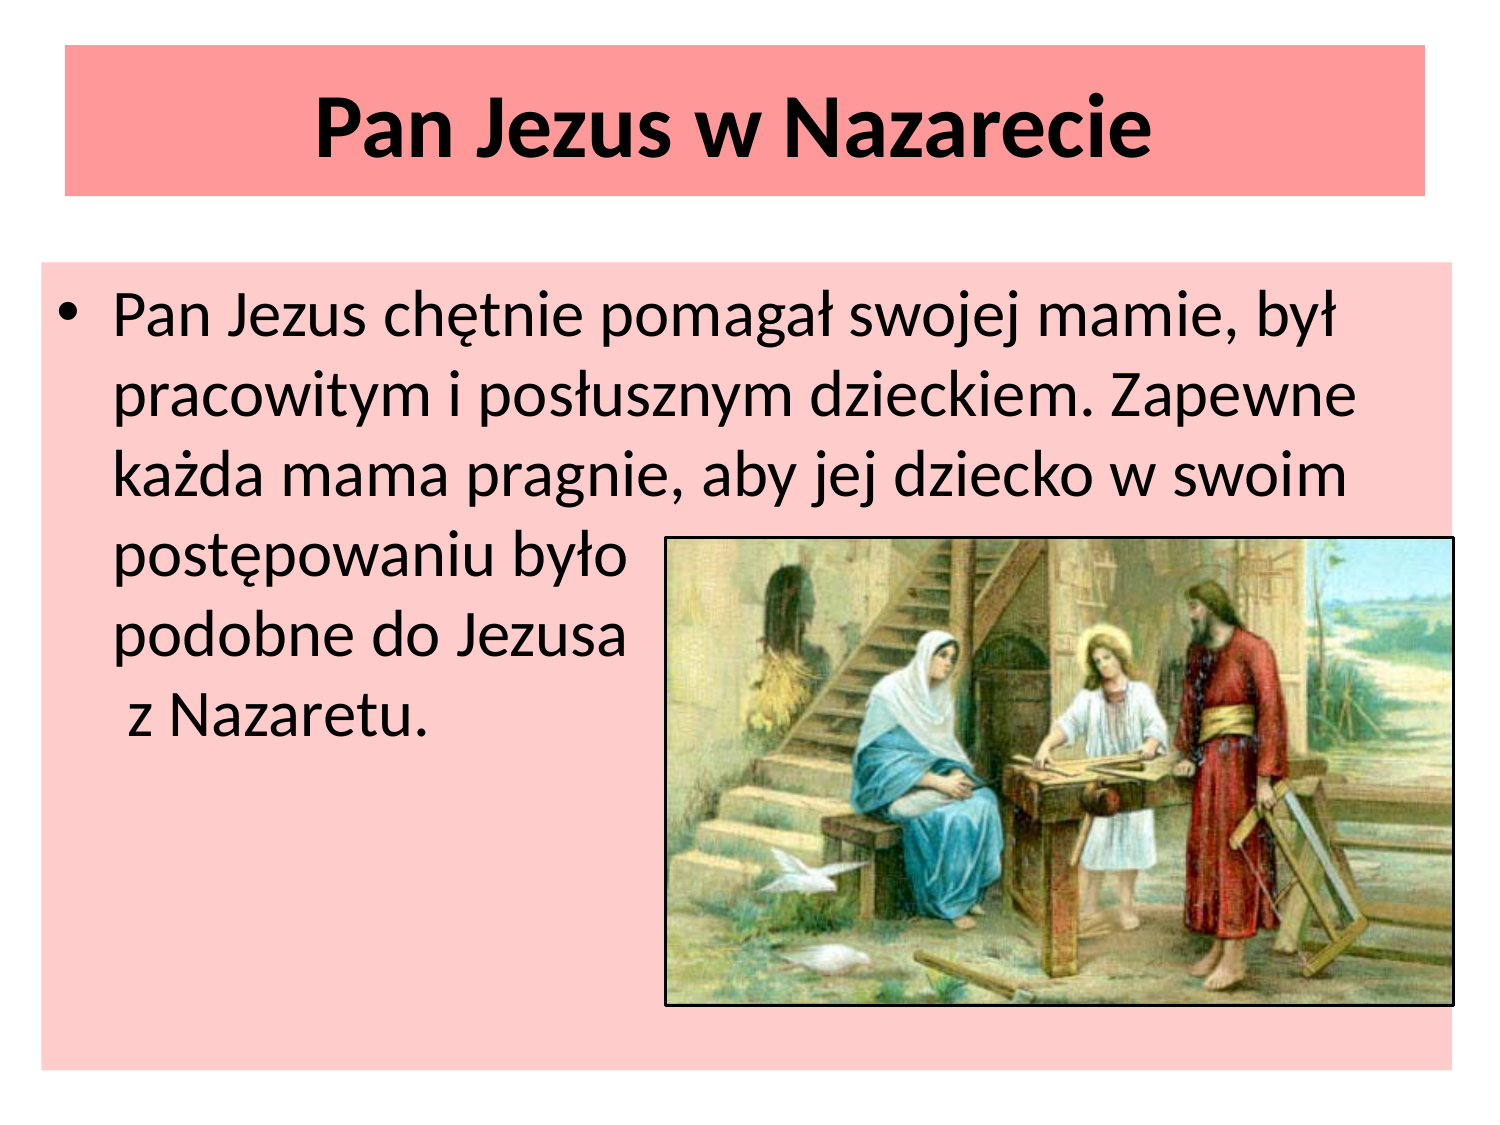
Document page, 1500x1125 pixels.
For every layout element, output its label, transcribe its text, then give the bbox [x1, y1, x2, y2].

list Pan Jezus chętnie pomagał swojej mamie, był pracowitym i posłusznym dzieckiem. Zapewne każda mama pragnie, aby jej dziecko w swoim postępowaniu było podobne do Jezusa z Nazaretu. [41, 262, 1452, 1071]
title Pan Jezus w Nazarecie [64, 45, 1425, 197]
picture [667, 538, 1453, 1005]
